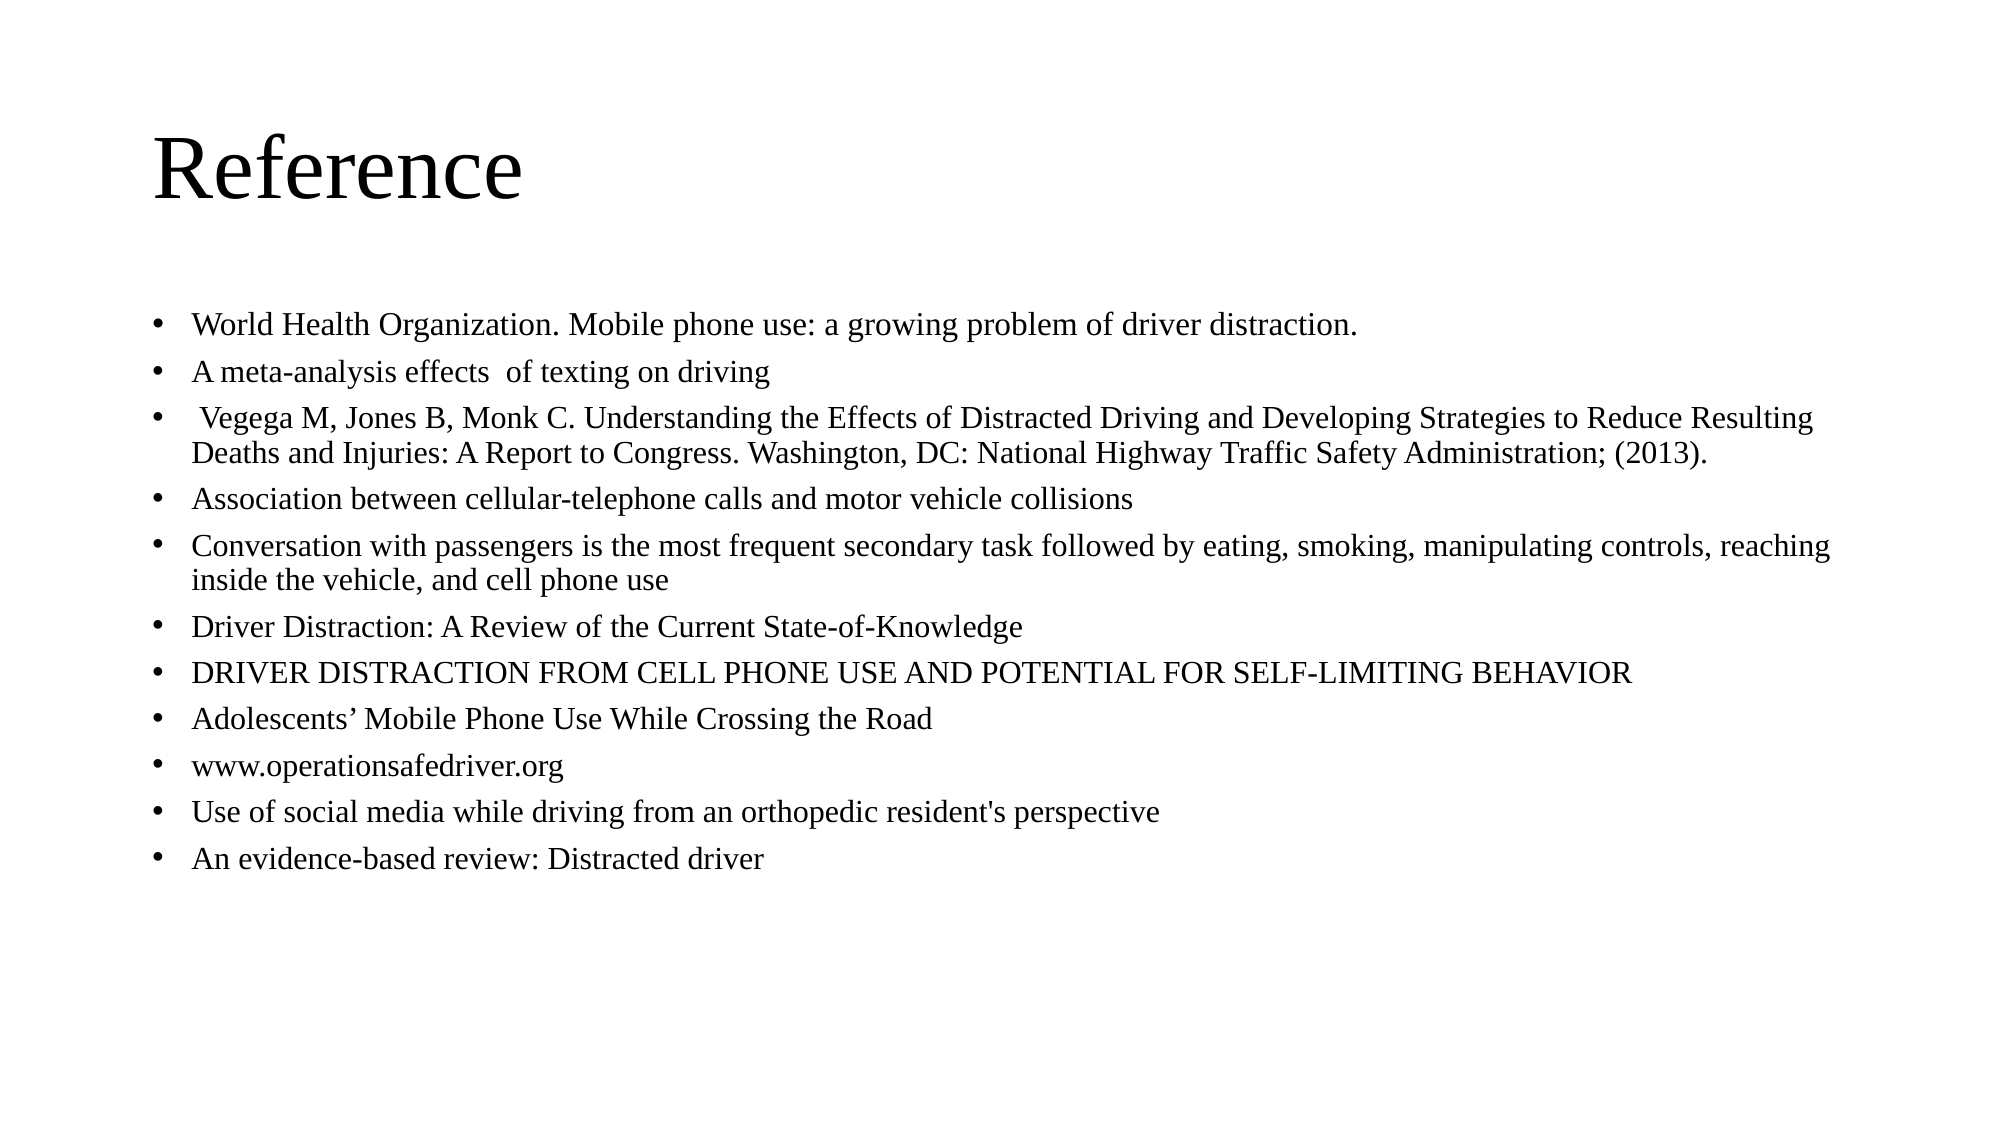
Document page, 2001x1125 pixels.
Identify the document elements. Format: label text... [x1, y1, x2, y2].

title Reference [137, 59, 1863, 278]
list World Health Organization. Mobile phone use: a growing problem of driver distraction. A meta-analysis effects of texting on driving Vegega M, Jones B, Monk C. Understanding the Effects of Distracted Driving and Developing Strategies to Reduce Resulting Deaths and Injuries: A Report to Congress. Washington, DC: National Highway Traffic Safety Administration; (2013). Association between cellular-telephone calls and motor vehicle collisions Conversation with passengers is the most frequent secondary task followed by eating, smoking, manipulating controls, reaching inside the vehicle, and cell phone use Driver Distraction: A Review of the Current State-of-Knowledge DRIVER DISTRACTION FROM CELL PHONE USE AND POTENTIAL FOR SELF-LIMITING BEHAVIOR Adolescents’ Mobile Phone Use While Crossing the Road www.operationsafedriver.org Use of social media while driving from an orthopedic resident's perspective An evidence-based review: Distracted driver [137, 299, 1863, 1014]
